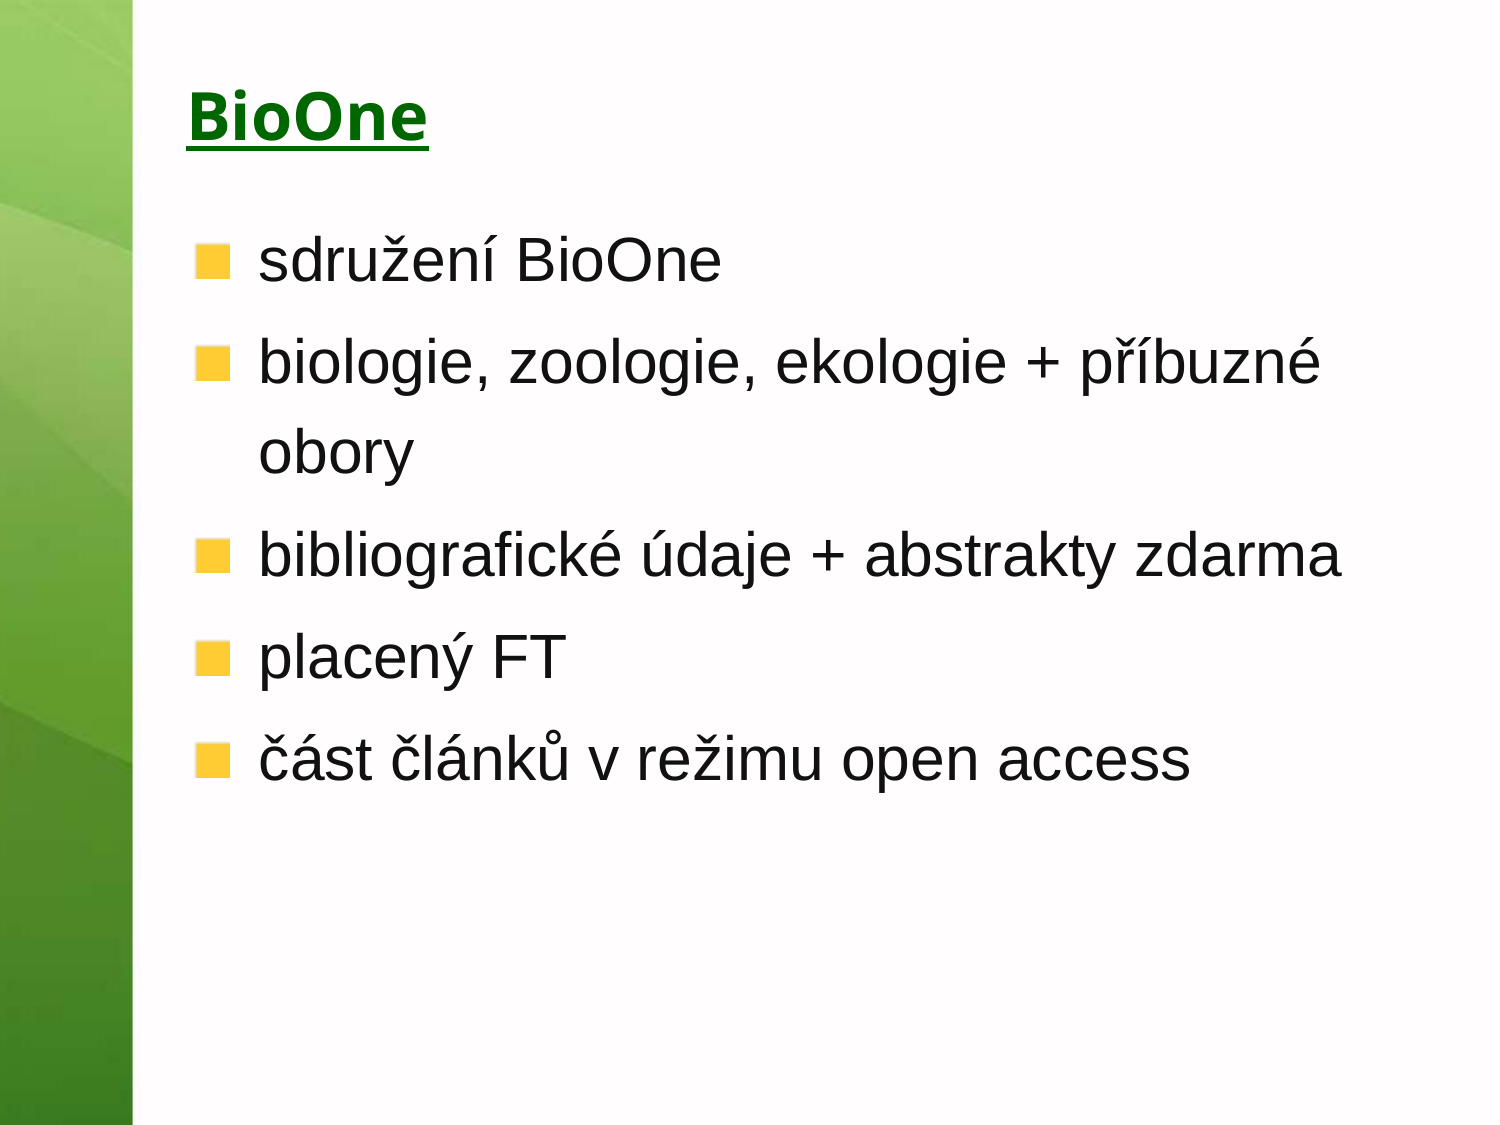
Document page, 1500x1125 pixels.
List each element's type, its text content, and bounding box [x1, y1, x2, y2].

picture [0, 0, 1500, 1125]
title BioOne [171, 77, 1447, 161]
list sdružení BioOne biologie, zoologie, ekologie + příbuzné obory bibliografické údaje + abstrakty zdarma placený FT část článků v režimu open access [171, 196, 1447, 1094]
